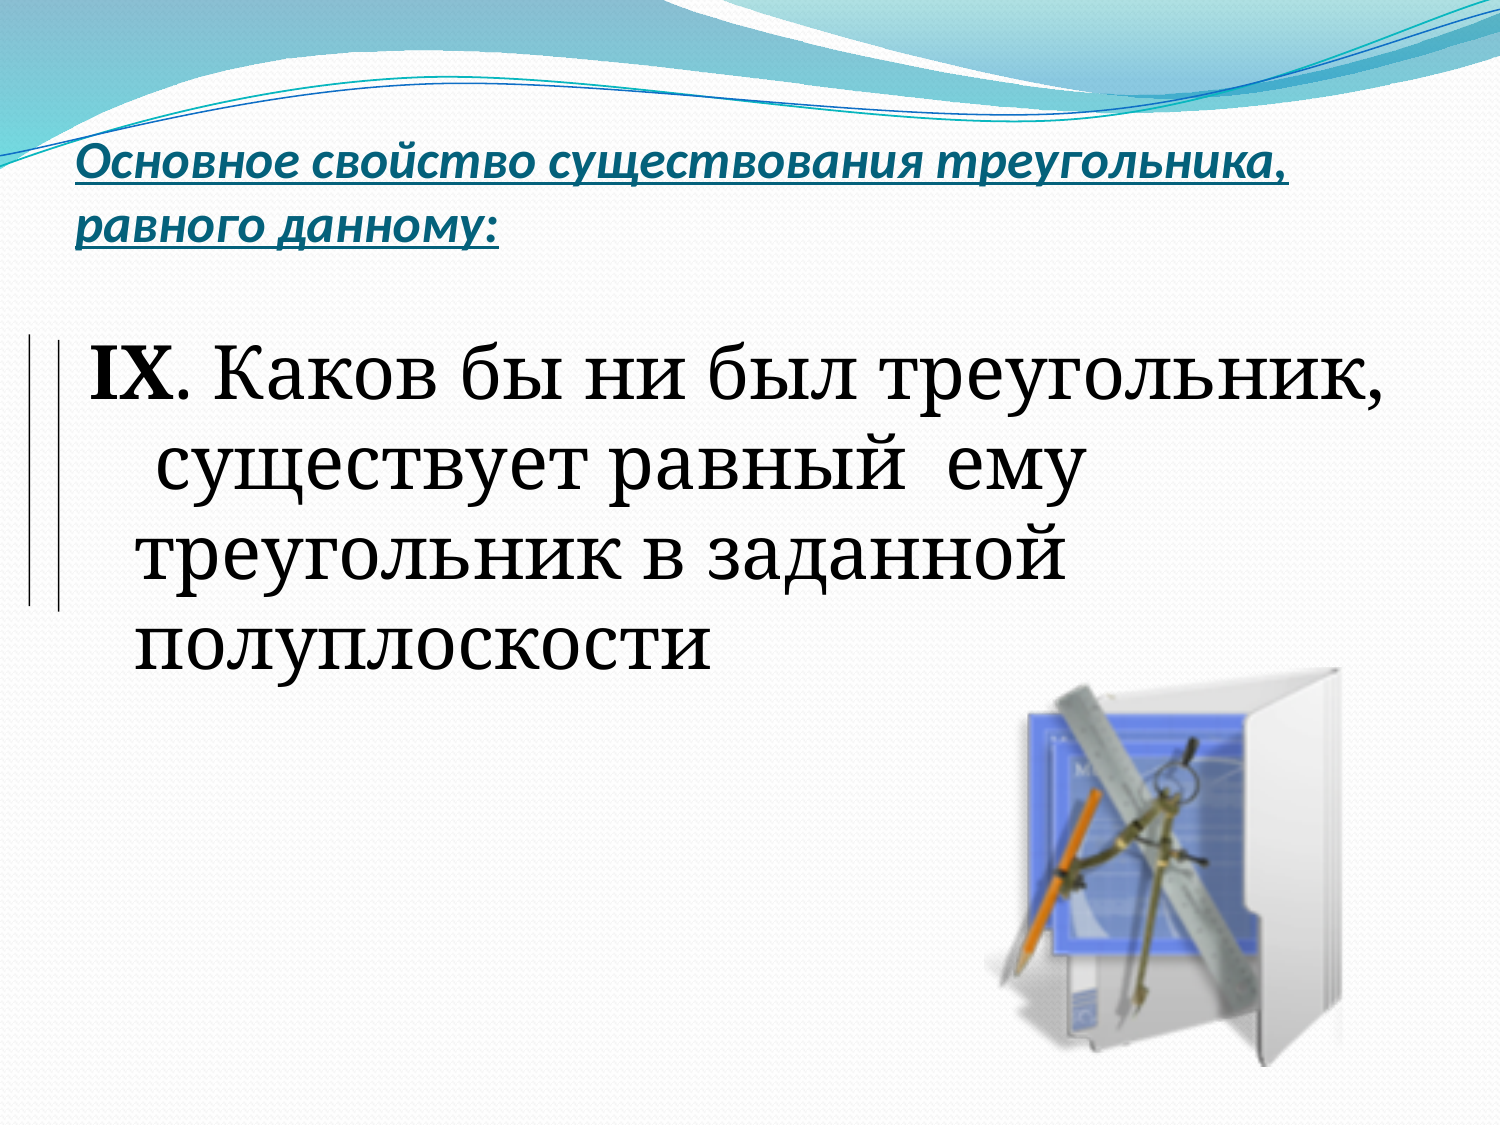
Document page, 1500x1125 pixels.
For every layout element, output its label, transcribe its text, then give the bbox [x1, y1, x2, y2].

title Основное свойство существования треугольника, равного данному: [75, 115, 1425, 303]
list IX. Каков бы ни был треугольник, существует равный ему треугольник в заданной полуплоскости [75, 317, 1425, 1038]
picture [984, 667, 1384, 1067]
